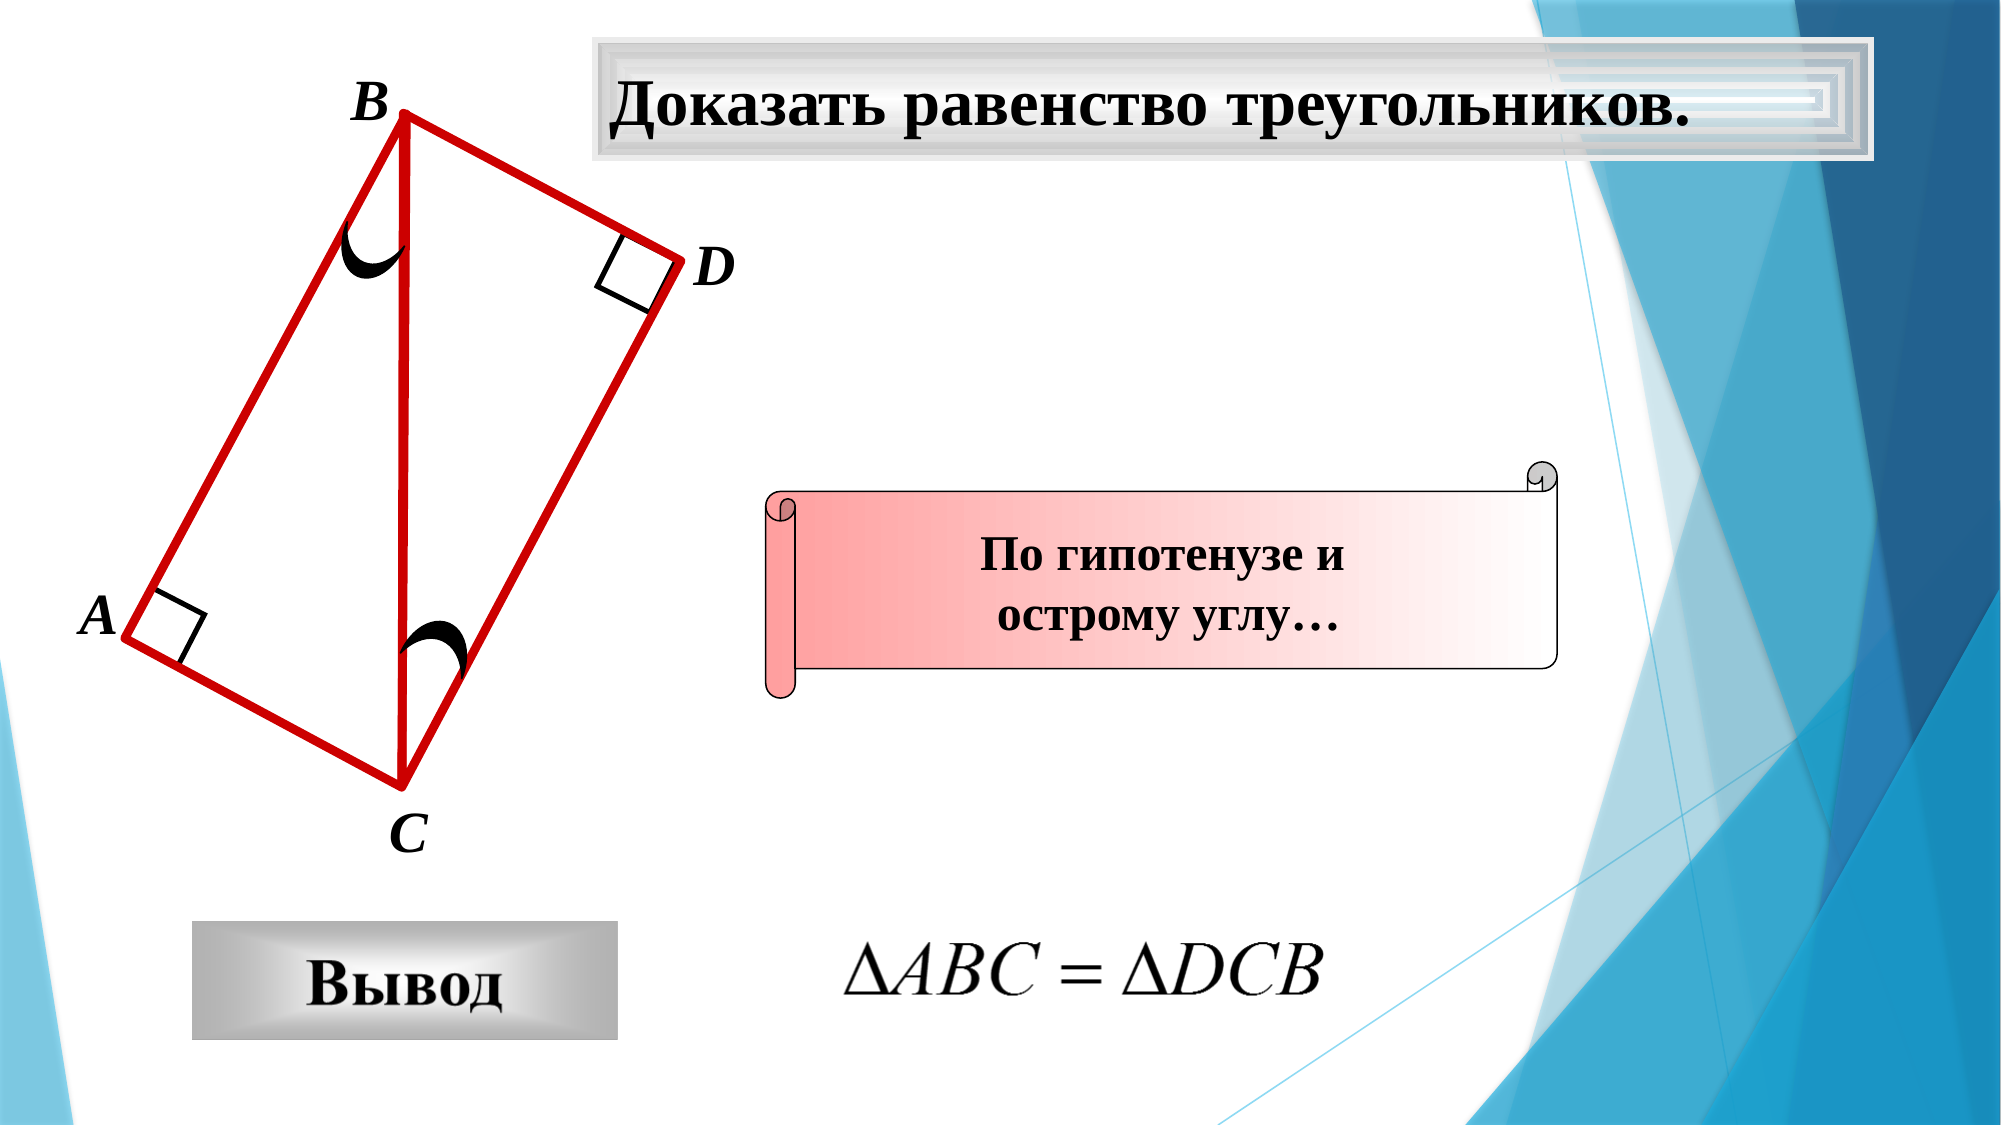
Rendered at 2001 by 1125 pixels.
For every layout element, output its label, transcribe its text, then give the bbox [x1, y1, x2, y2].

text_box [342, 221, 405, 278]
picture [192, 919, 1340, 1062]
text_box [347, 120, 403, 264]
text_box А [64, 568, 134, 654]
text_box С [373, 787, 443, 872]
text_box [402, 113, 682, 667]
text_box [400, 621, 467, 679]
text_box По гипотенузе и острому углу… [765, 461, 1558, 699]
text_box Доказать равенство треугольников. [595, 40, 1871, 158]
text_box D [678, 219, 751, 305]
text_box B [335, 54, 405, 140]
text_box [402, 639, 461, 787]
text_box [124, 229, 403, 788]
